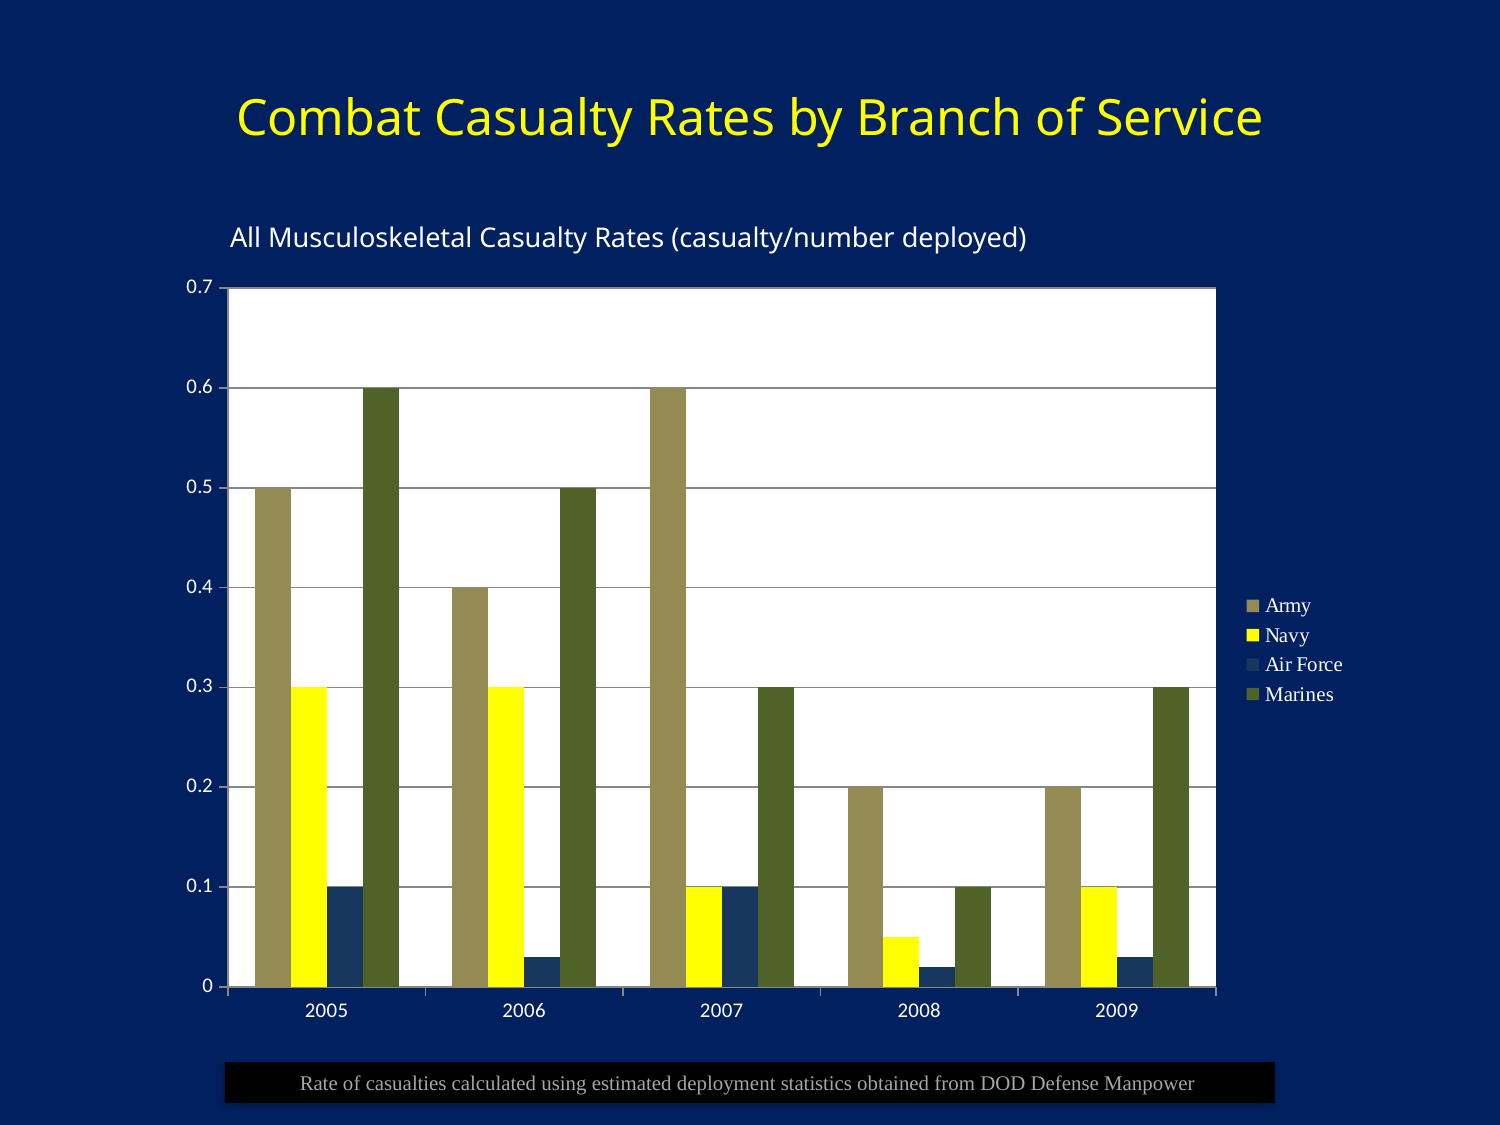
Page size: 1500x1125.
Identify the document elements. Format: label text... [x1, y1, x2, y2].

title Combat Casualty Rates by Branch of Service [137, 62, 1363, 168]
chart [162, 262, 1363, 1038]
text_box Rate of casualties calculated using estimated deployment statistics obtained from DOD Defense Manpower [224, 1062, 1275, 1103]
list All Musculoskeletal Casualty Rates (casualty/number deployed) [137, 212, 1063, 276]
